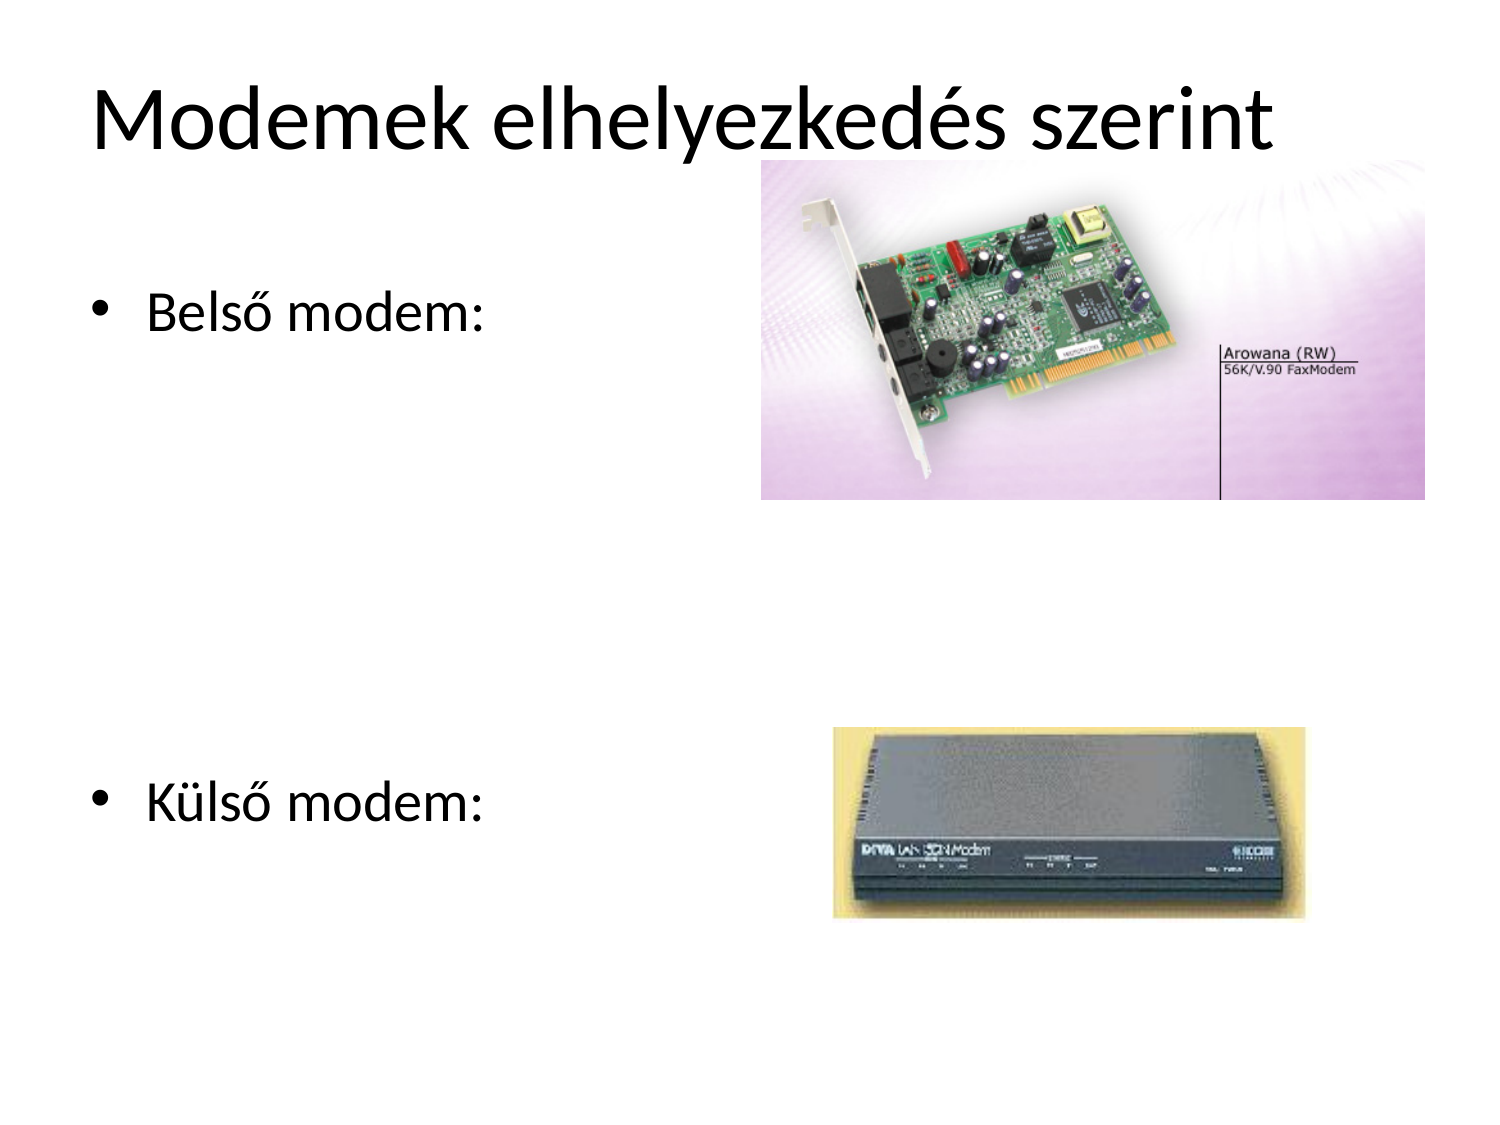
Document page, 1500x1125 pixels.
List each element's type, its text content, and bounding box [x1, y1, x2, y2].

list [832, 727, 1312, 923]
list Belső modem: Külső modem: [75, 207, 738, 1006]
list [761, 160, 1425, 500]
text_box Modemek elhelyezkedés szerint [74, 19, 1425, 207]
